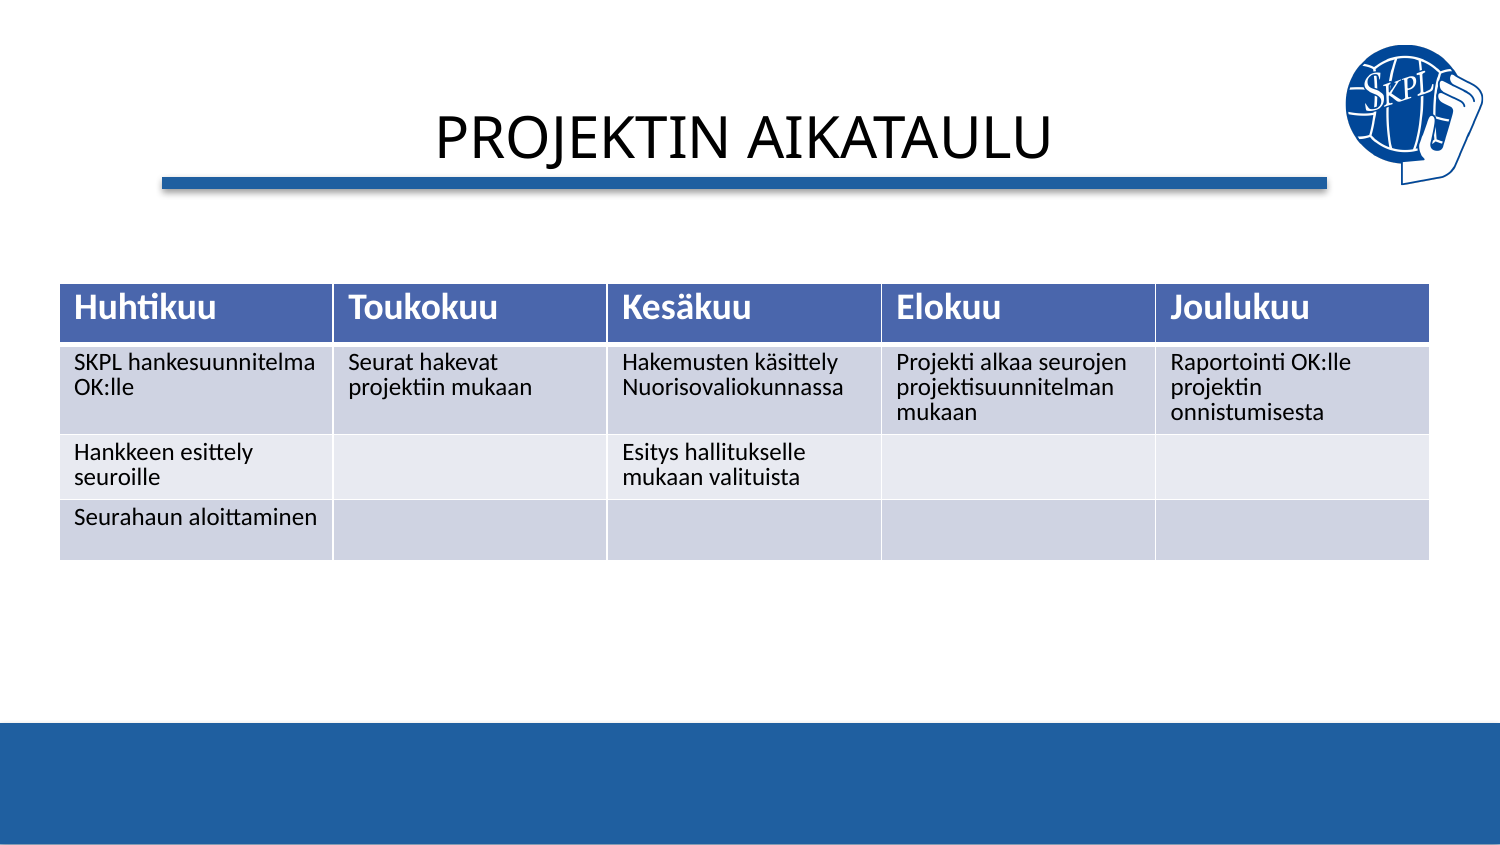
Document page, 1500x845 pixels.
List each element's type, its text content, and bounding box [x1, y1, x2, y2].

table_cell Projekti alkaa seurojen projektisuunnitelman mukaan [882, 347, 1155, 434]
title Projektin AIKATAULU [162, 0, 1327, 178]
table_header Joulukuu [1156, 284, 1429, 342]
table_cell Raportointi OK:lle projektin onnistumisesta [1156, 347, 1429, 434]
picture [1345, 45, 1484, 186]
table_cell Hankkeen esittely seuroille [60, 435, 332, 499]
table_header Huhtikuu [60, 284, 332, 342]
table_cell Seurat hakevat projektiin mukaan [334, 347, 606, 434]
table_cell Hakemusten käsittely Nuorisovaliokunnassa [608, 347, 881, 434]
table_cell [608, 500, 881, 560]
table_cell SKPL hankesuunnitelma OK:lle [60, 347, 332, 434]
table_cell [1156, 500, 1429, 560]
table_header Kesäkuu [608, 284, 881, 342]
table_header Elokuu [882, 284, 1155, 342]
table_cell [334, 435, 606, 499]
table_cell [1156, 435, 1429, 499]
table_cell Seurahaun aloittaminen [60, 500, 332, 560]
table_header Toukokuu [334, 284, 606, 342]
table_cell [882, 500, 1155, 560]
table_cell [334, 500, 606, 560]
table_cell Esitys hallitukselle mukaan valituista [608, 435, 881, 499]
table_cell [882, 435, 1155, 499]
